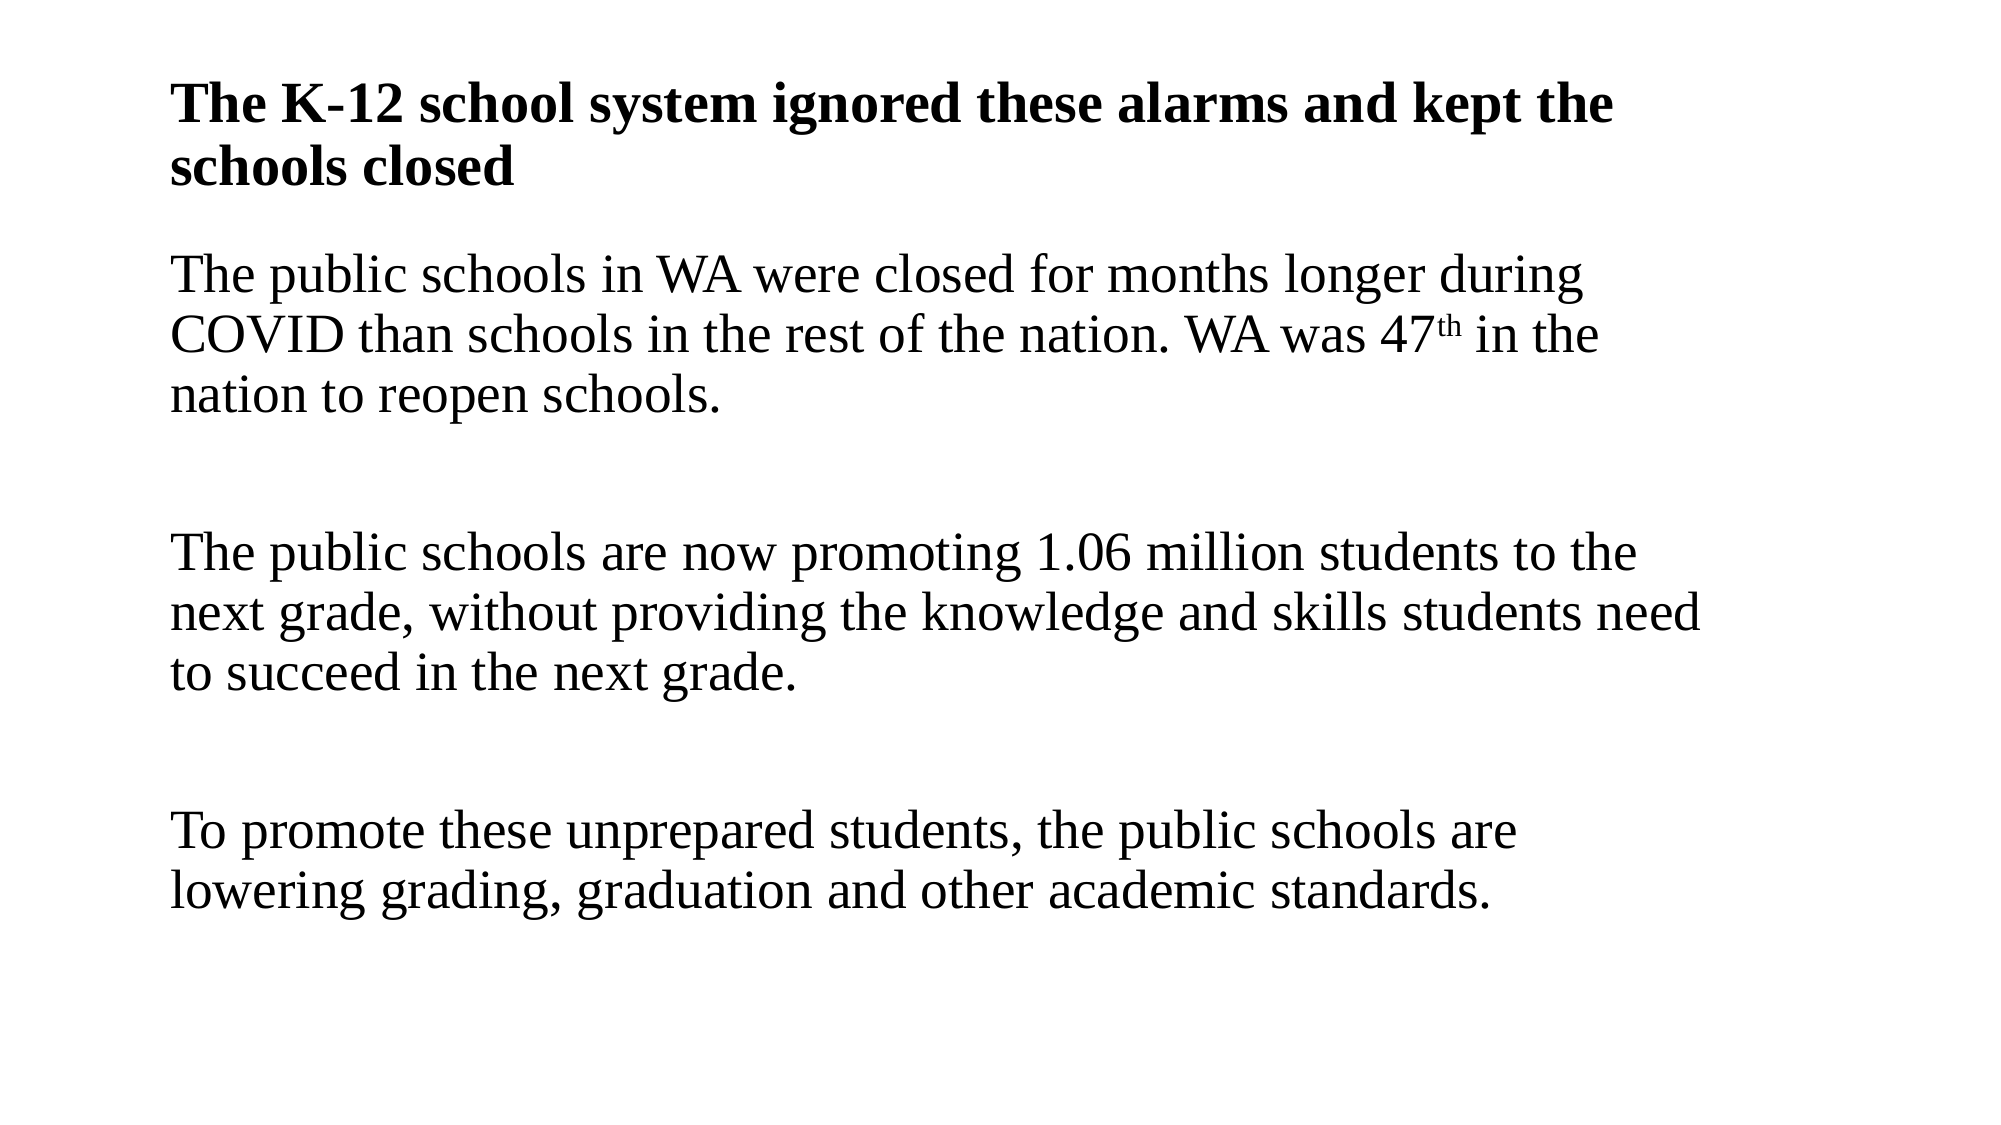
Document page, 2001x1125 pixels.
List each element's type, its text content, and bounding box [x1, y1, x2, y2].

subtitle The public schools in WA were closed for months longer during COVID than schools in the rest of the nation. WA was 47th in the nation to reopen schools. The public schools are now promoting 1.06 million students to the next grade, without providing the knowledge and skills students need to succeed in the next grade. To promote these unprepared students, the public schools are lowering grading, graduation and other academic standards. [155, 237, 1739, 933]
title The K-12 school system ignored these alarms and kept the schools closed [155, 80, 1750, 206]
